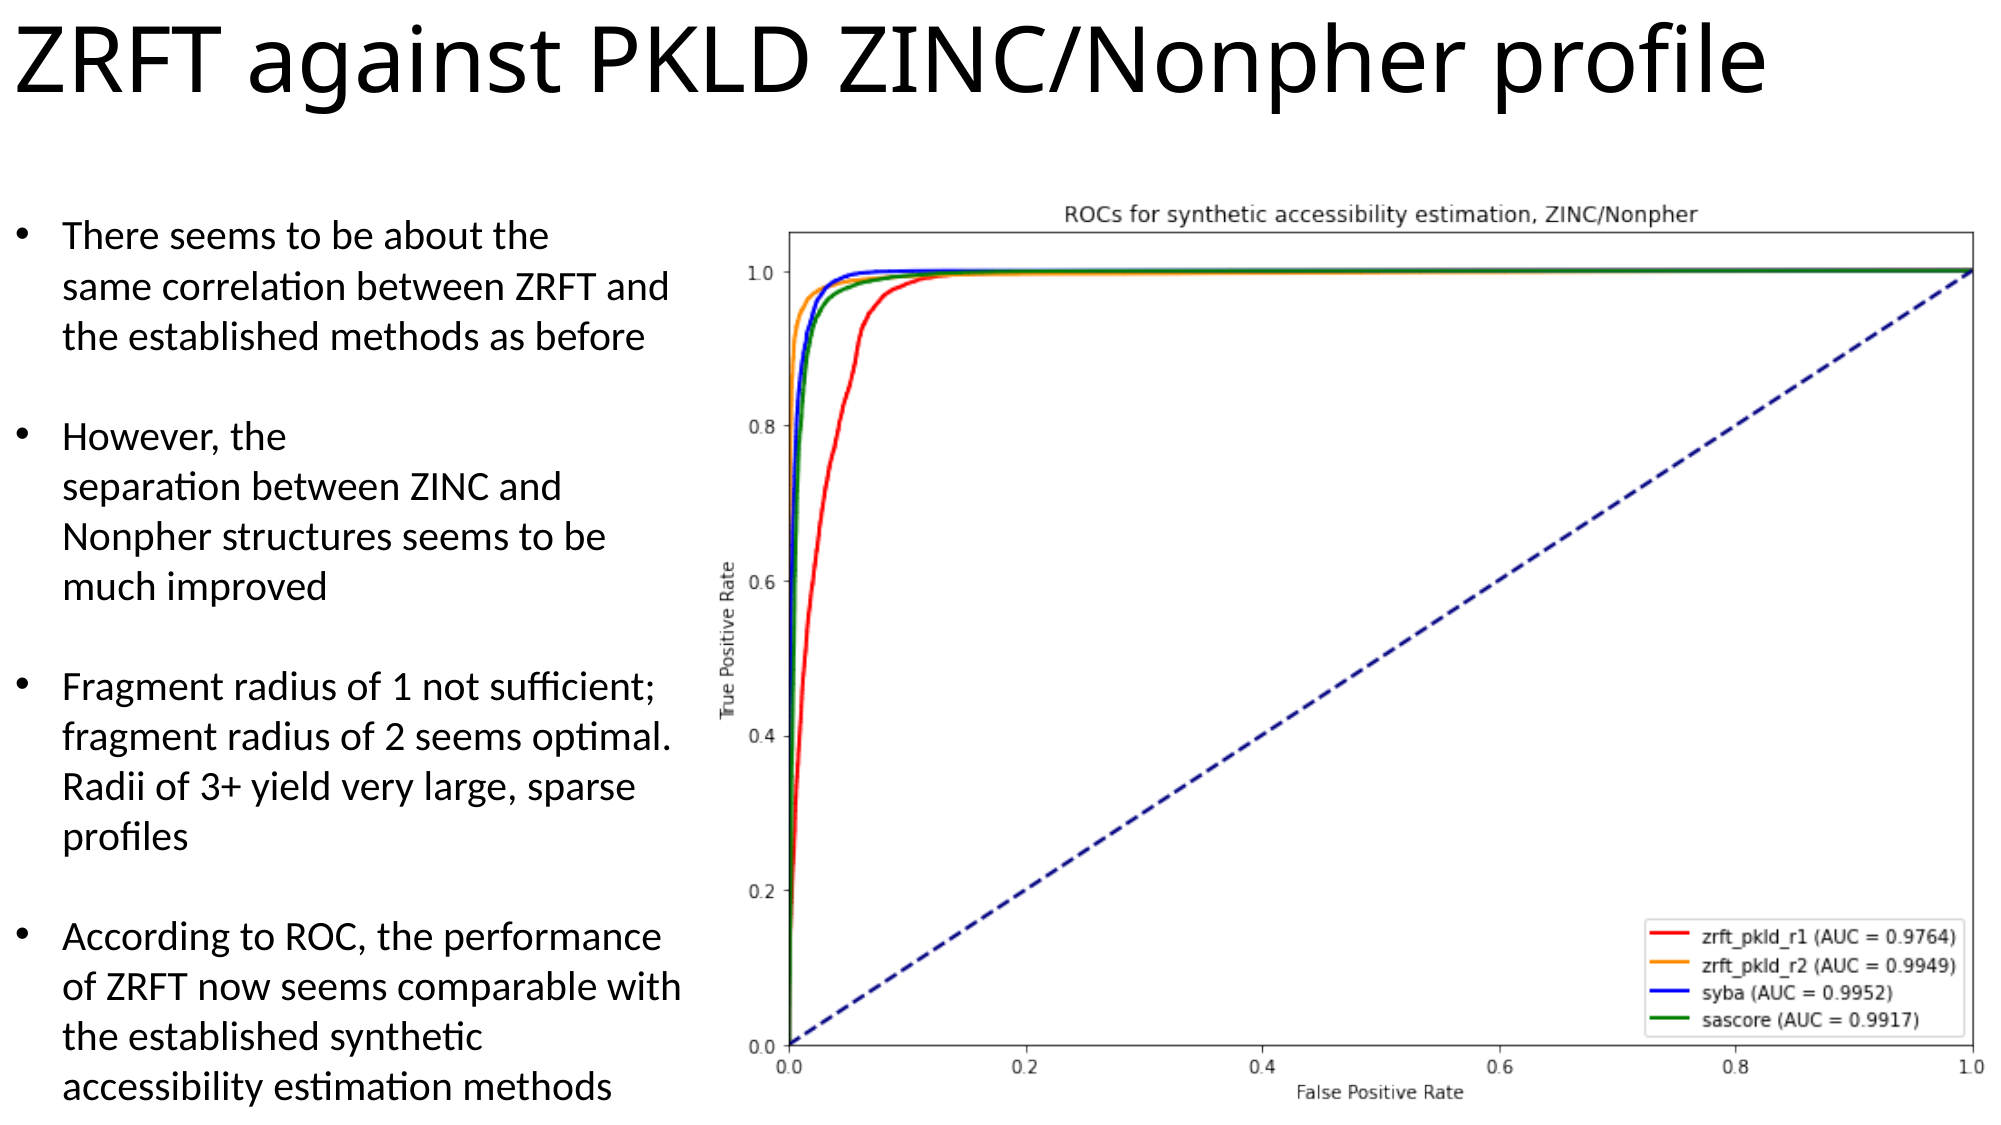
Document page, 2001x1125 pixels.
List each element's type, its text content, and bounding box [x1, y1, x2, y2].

picture [709, 192, 2000, 1114]
title ZRFT against PKLD ZINC/Nonpher profile [0, 0, 2000, 126]
text_box There seems to be about the same correlation between ZRFT and the established methods as before However, the separation between ZINC and Nonpher structures seems to be much improved Fragment radius of 1 not sufficient; fragment radius of 2 seems optimal. Radii of 3+ yield very large, sparse profiles According to ROC, the performance of ZRFT now seems comparable with the established synthetic accessibility estimation methods [0, 200, 714, 1117]
